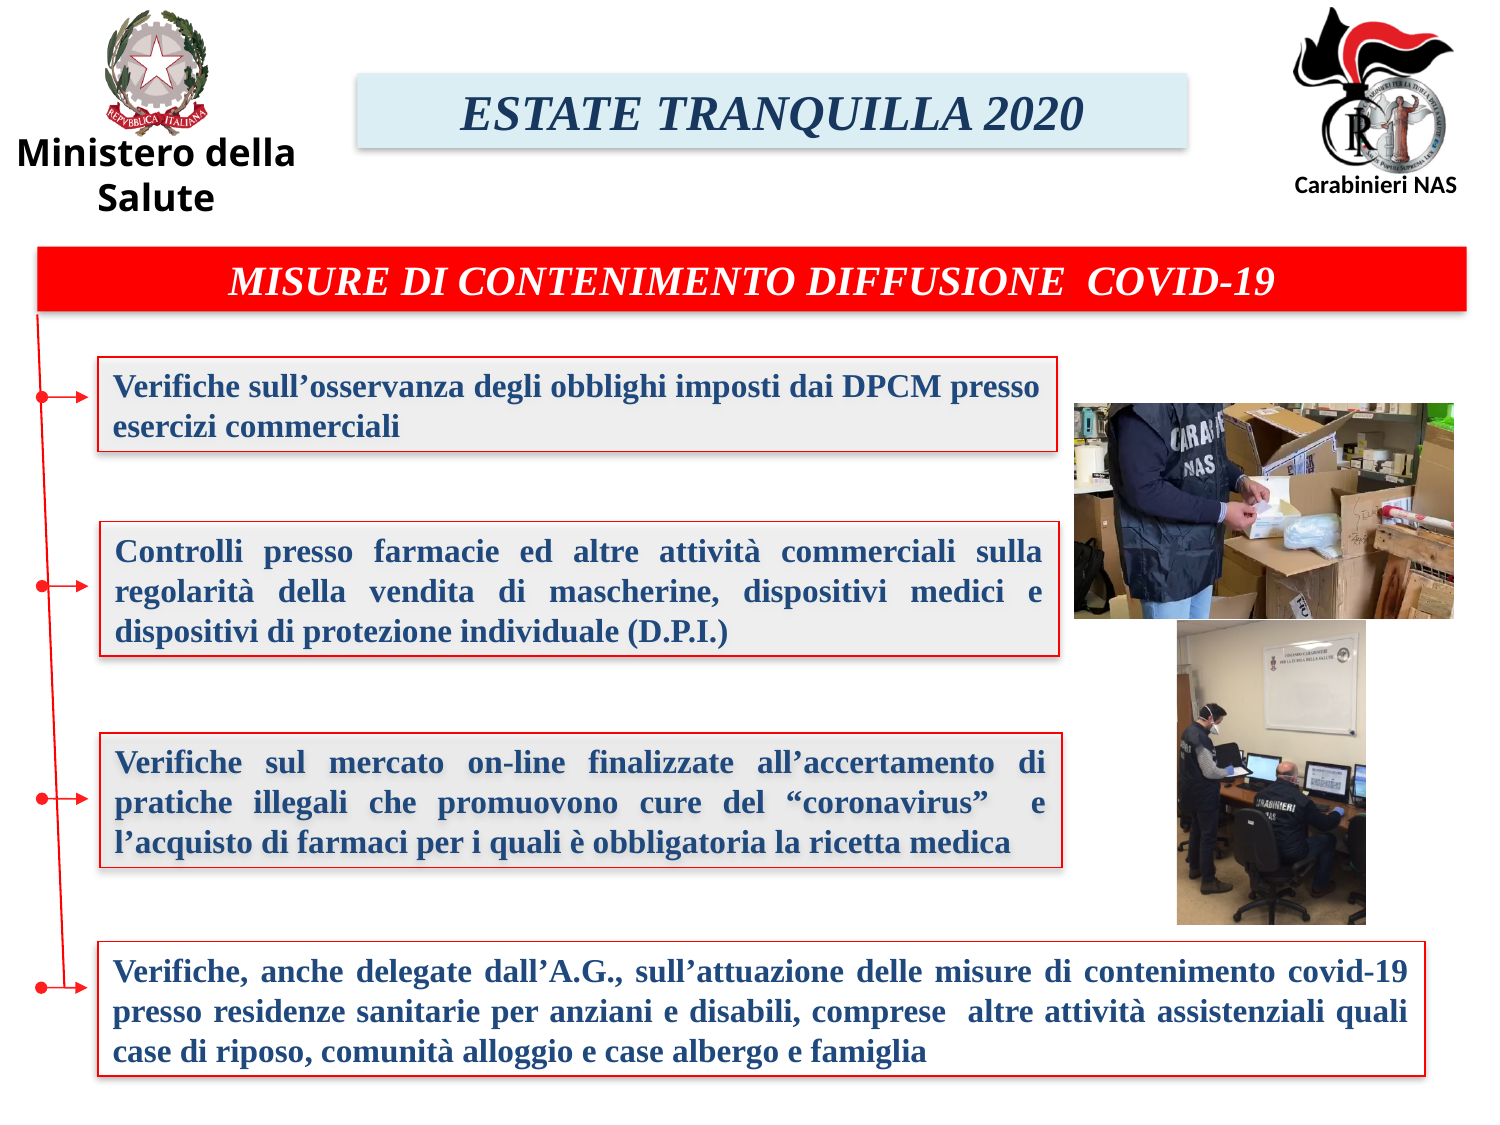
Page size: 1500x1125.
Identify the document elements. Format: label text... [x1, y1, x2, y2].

picture [1074, 403, 1454, 925]
text_box Verifiche, anche delegate dall’A.G., sull’attuazione delle misure di contenimento covid-19 presso residenze sanitarie per anziani e disabili, comprese altre attività assistenziali quali case di riposo, comunità alloggio e case albergo e famiglia [97, 941, 1426, 1076]
text_box ESTATE TRANQUILLA 2020 [365, 73, 1188, 148]
text_box [46, 390, 89, 404]
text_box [37, 314, 42, 988]
text_box Carabinieri NAS [1246, 160, 1500, 206]
text_box Verifiche sul mercato on-line finalizzate all’accertamento di pratiche illegali che promuovono cure del “coronavirus” e l’acquisto di farmaci per i quali è obbligatoria la ricetta medica [99, 733, 1063, 868]
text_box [0, 6, 361, 181]
text_box [44, 981, 88, 994]
text_box Verifiche sull’osservanza degli obblighi imposti dai DPCM presso esercizi commerciali [97, 356, 1057, 452]
text_box [46, 792, 89, 805]
picture [1293, 7, 1454, 176]
text_box [46, 579, 89, 593]
text_box Controlli presso farmacie ed altre attività commerciali sulla regolarità della vendita di mascherine, dispositivi medici e dispositivi di protezione individuale (D.P.I.) [99, 521, 1060, 656]
text_box MISURE DI CONTENIMENTO DIFFUSIONE COVID-19 [37, 246, 1467, 312]
